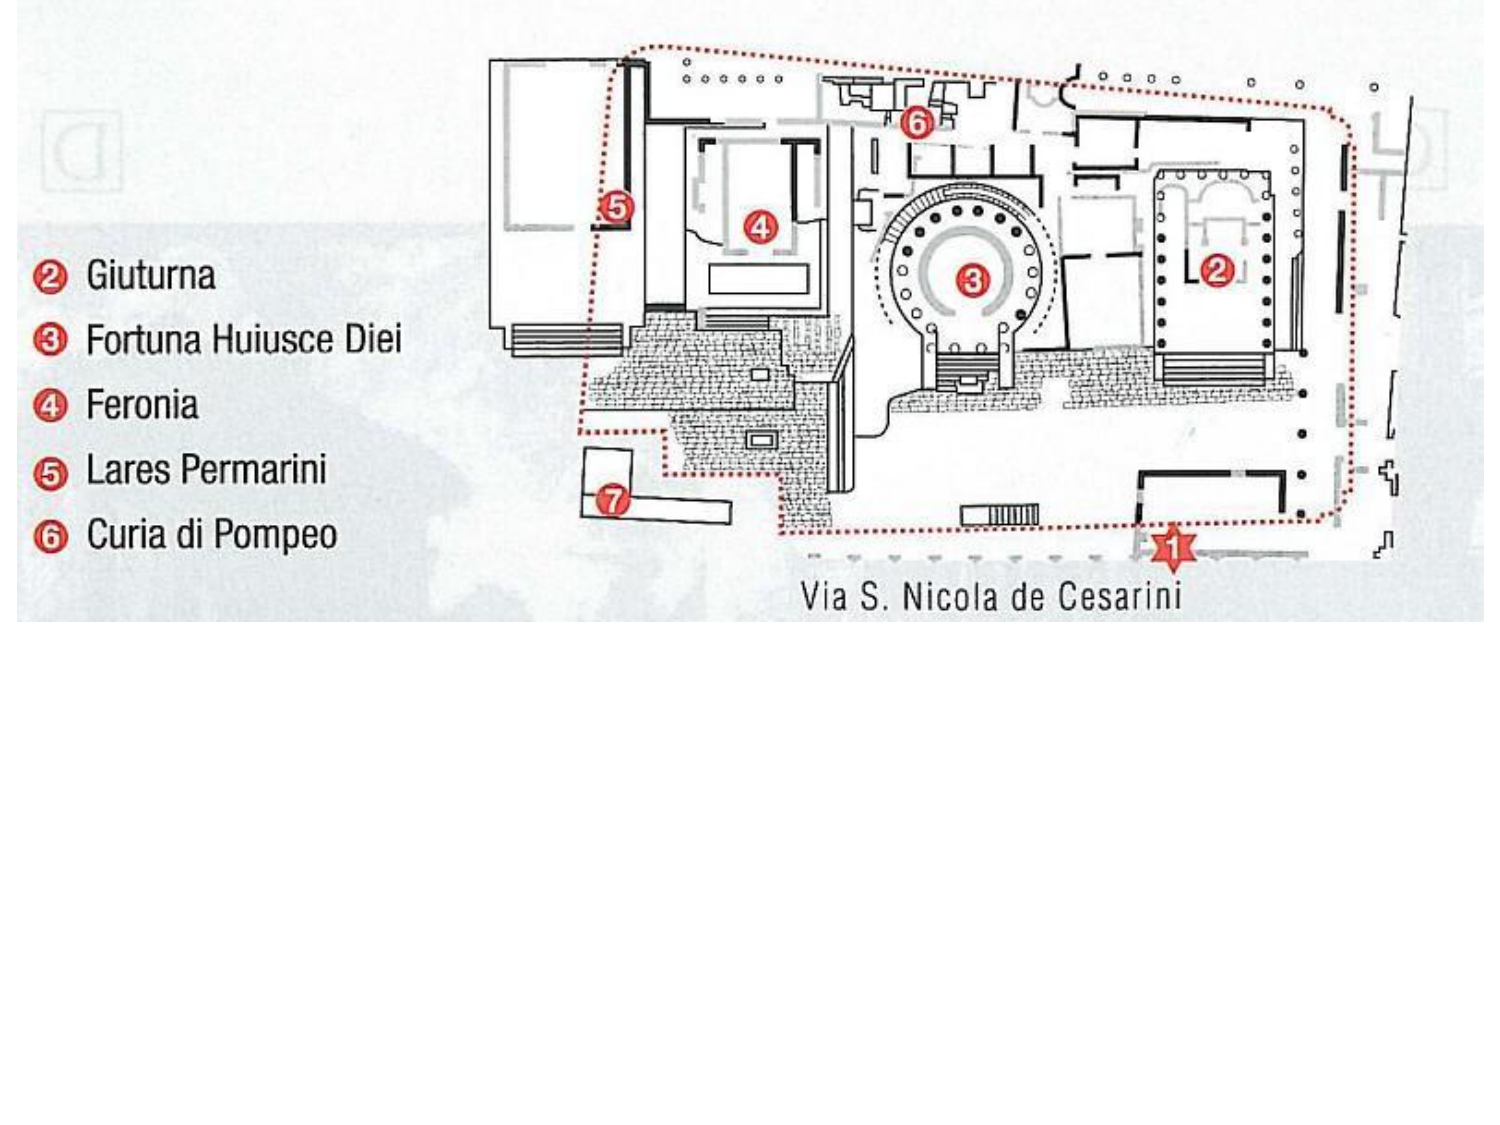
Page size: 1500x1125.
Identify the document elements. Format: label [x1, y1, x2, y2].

list [17, 0, 1485, 622]
